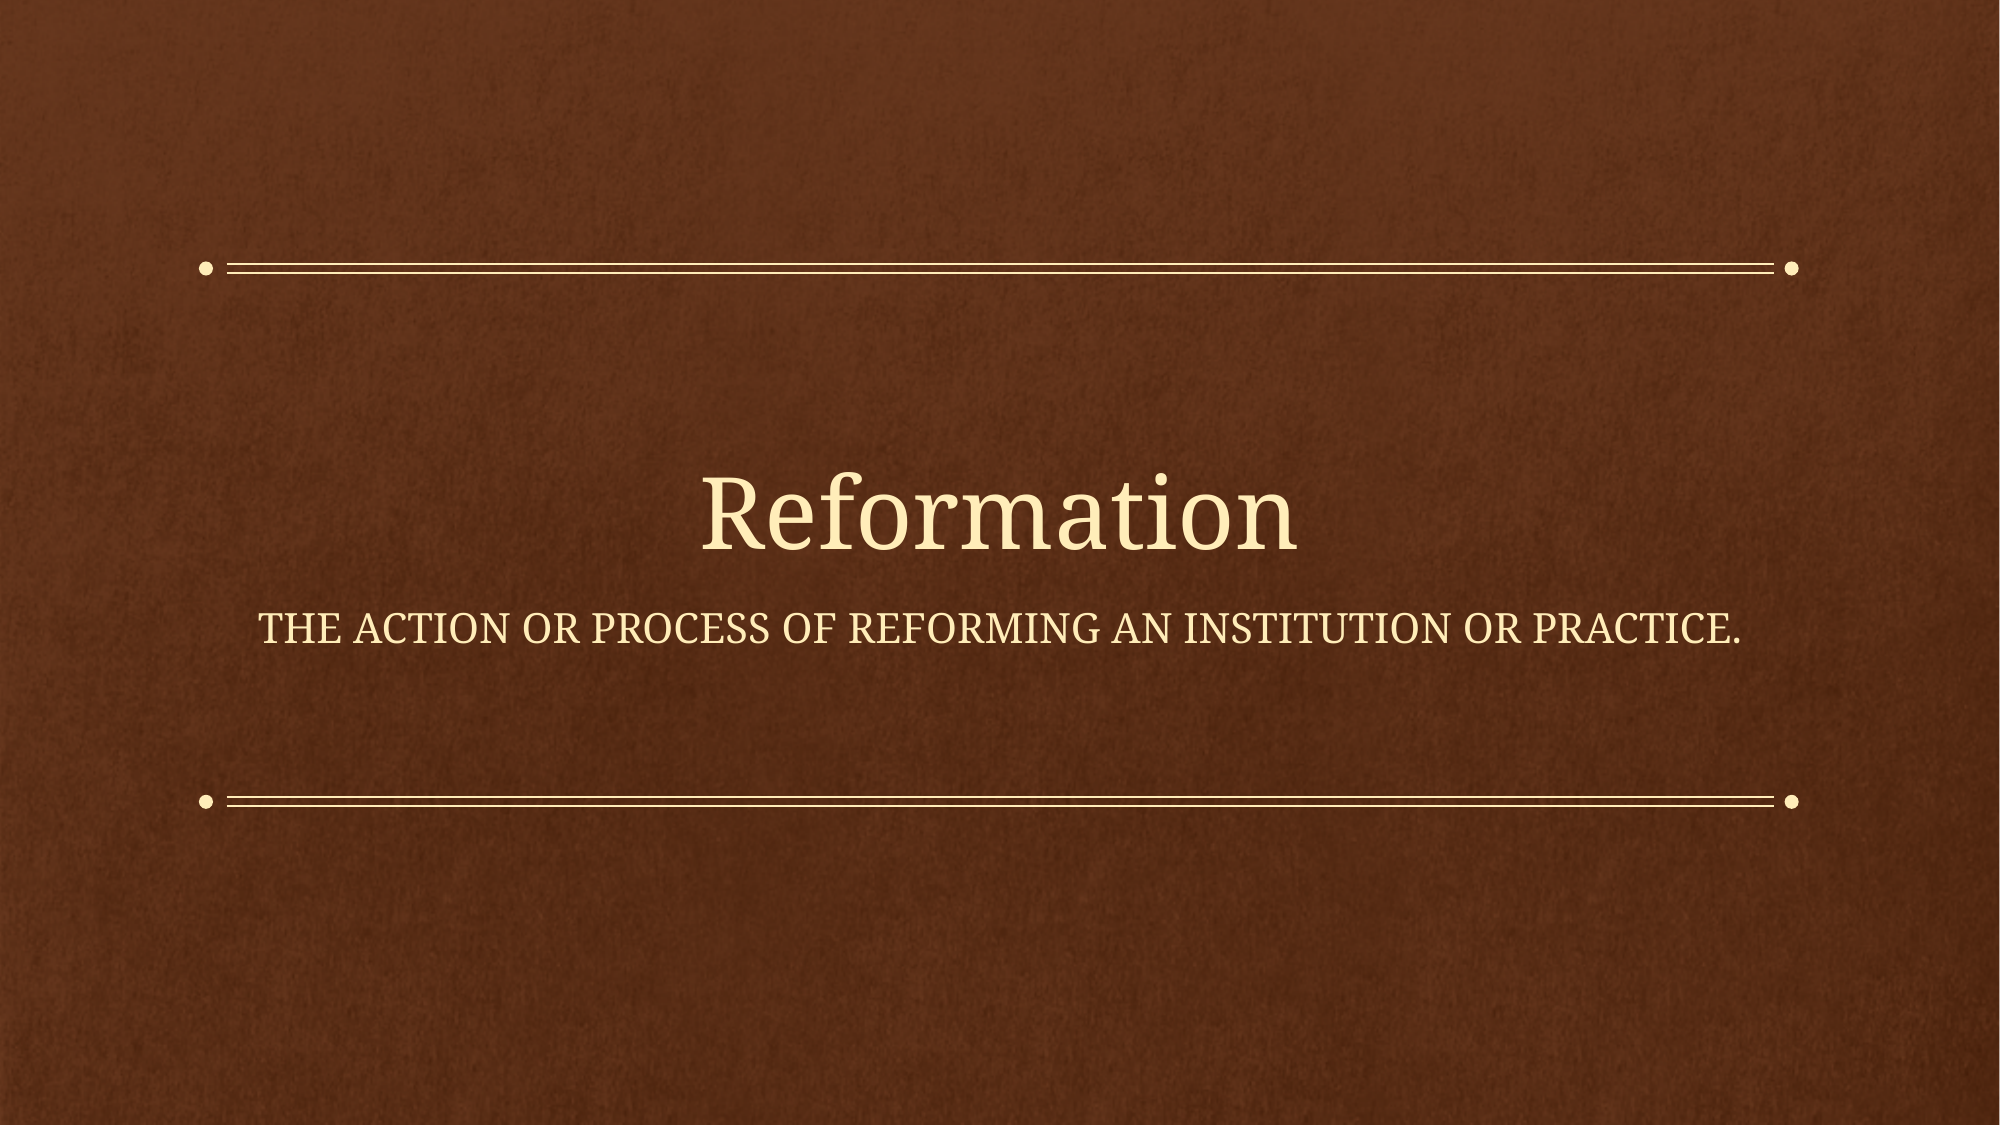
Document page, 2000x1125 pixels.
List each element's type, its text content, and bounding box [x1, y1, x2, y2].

subtitle the action or process of reforming an institution or practice. [226, 599, 1774, 763]
title Reformation [225, 312, 1774, 580]
